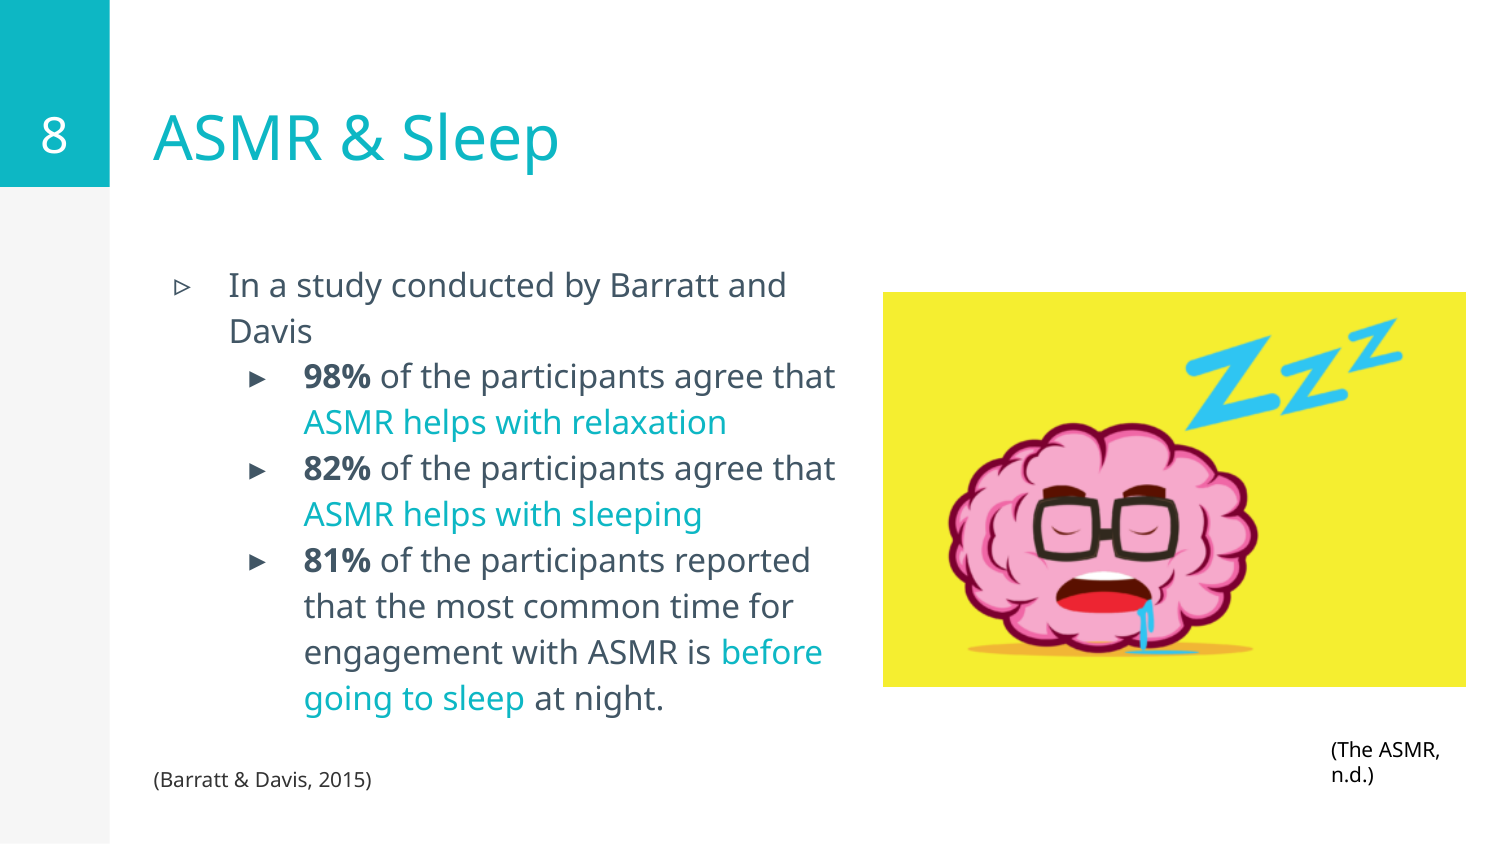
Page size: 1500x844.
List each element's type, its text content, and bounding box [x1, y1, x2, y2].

slide_number ‹#› [0, 0, 110, 187]
picture [882, 292, 1467, 687]
list In a study conducted by Barratt and Davis 98% of the participants agree that ASMR helps with relaxation 82% of the participants agree that ASMR helps with sleeping 81% of the participants reported that the most common time for engagement with ASMR is before going to sleep at night. (Barratt & Davis, 2015) [138, 202, 863, 723]
text_box (The ASMR, n.d.) [1316, 722, 1490, 773]
title ASMR & Sleep [138, 0, 722, 188]
